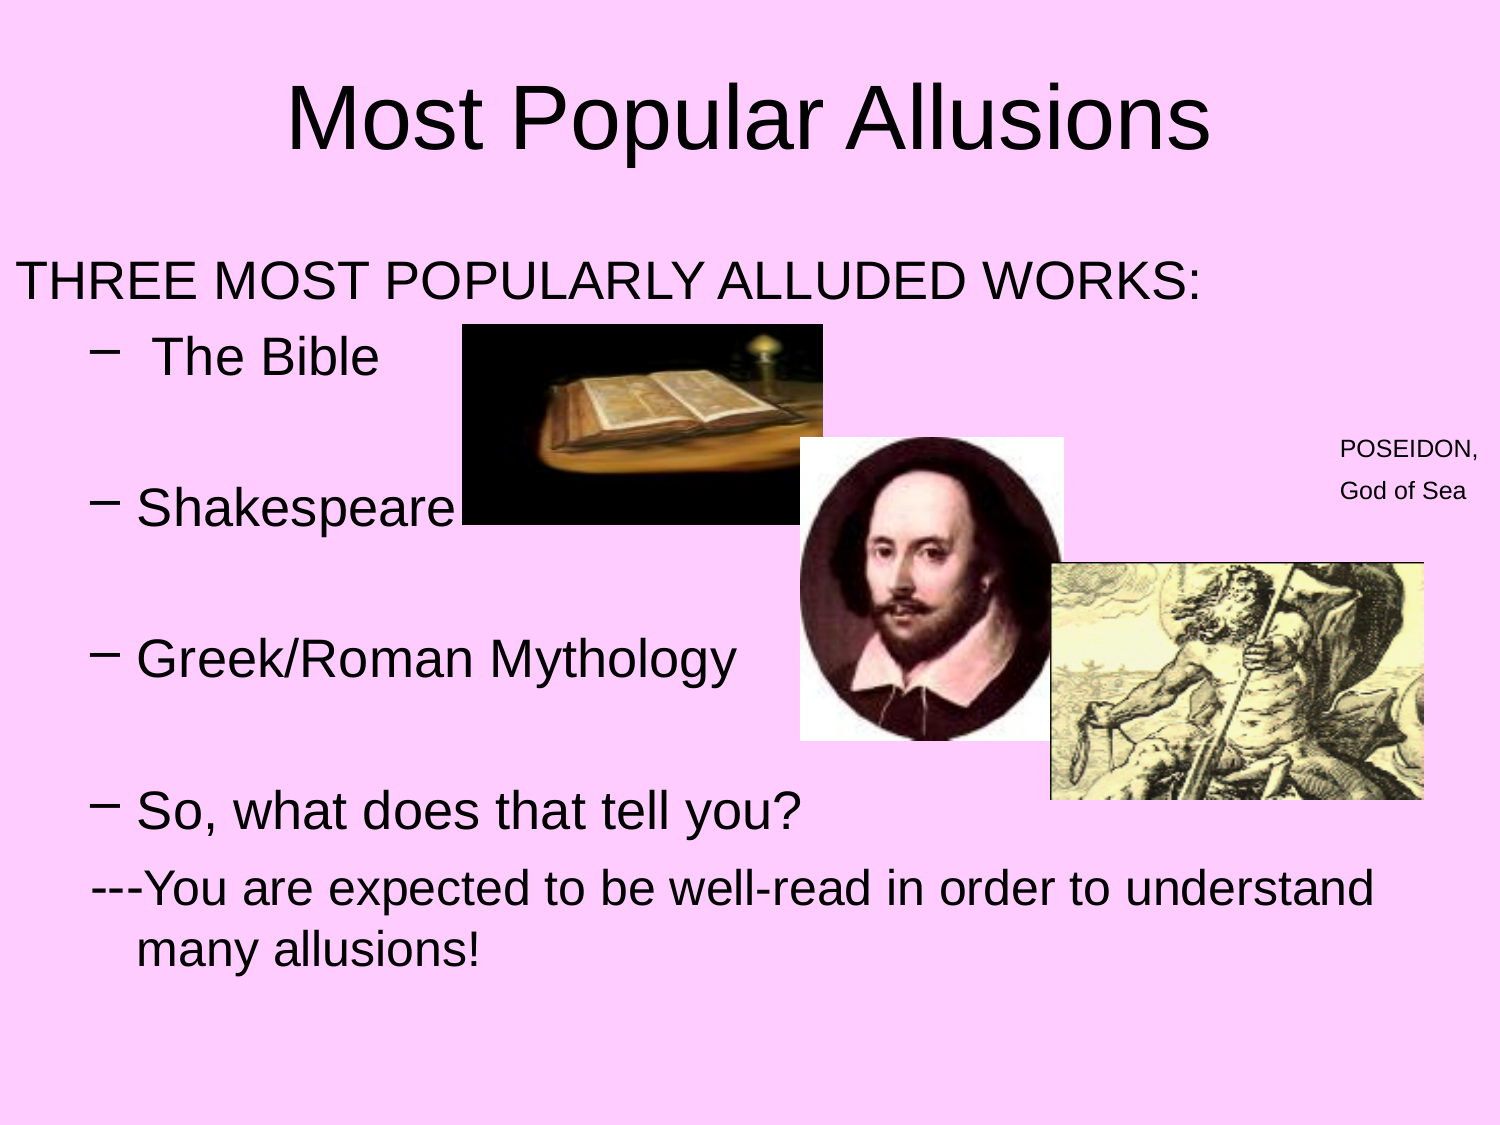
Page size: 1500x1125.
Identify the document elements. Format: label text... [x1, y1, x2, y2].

picture [462, 324, 1424, 801]
title Most Popular Allusions [74, 49, 1426, 176]
list THREE MOST POPULARLY ALLUDED WORKS: The Bible Shakespeare Greek/Roman Mythology So, what does that tell you? ---You are expected to be well-read in order to understand many allusions! [0, 237, 1488, 1125]
text_box POSEIDON, God of Sea [1325, 425, 1500, 555]
